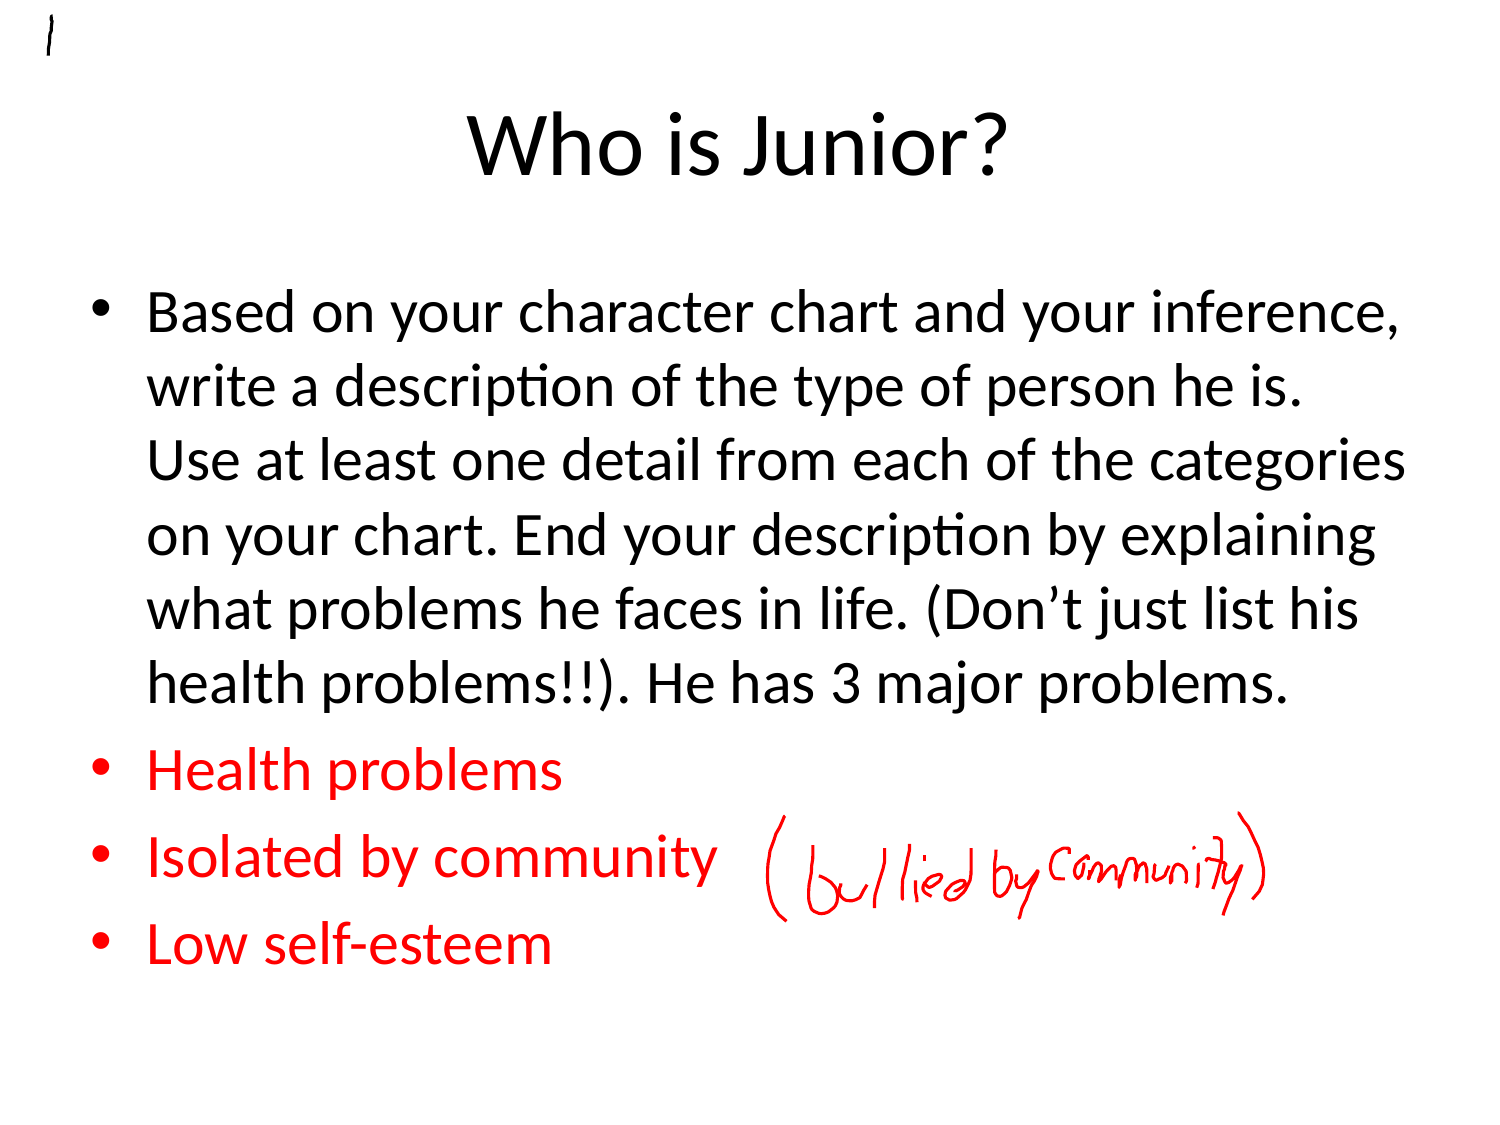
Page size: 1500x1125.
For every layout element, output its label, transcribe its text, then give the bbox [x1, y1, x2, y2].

title Who is Junior? [75, 45, 1425, 233]
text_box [767, 812, 1264, 922]
list Based on your character chart and your inference, write a description of the type of person he is. Use at least one detail from each of the categories on your chart. End your description by explaining what problems he faces in life. (Don’t just list his health problems!!). He has 3 major problems. Health problems Isolated by community Low self-esteem [75, 262, 1425, 1005]
text_box [47, 15, 53, 56]
